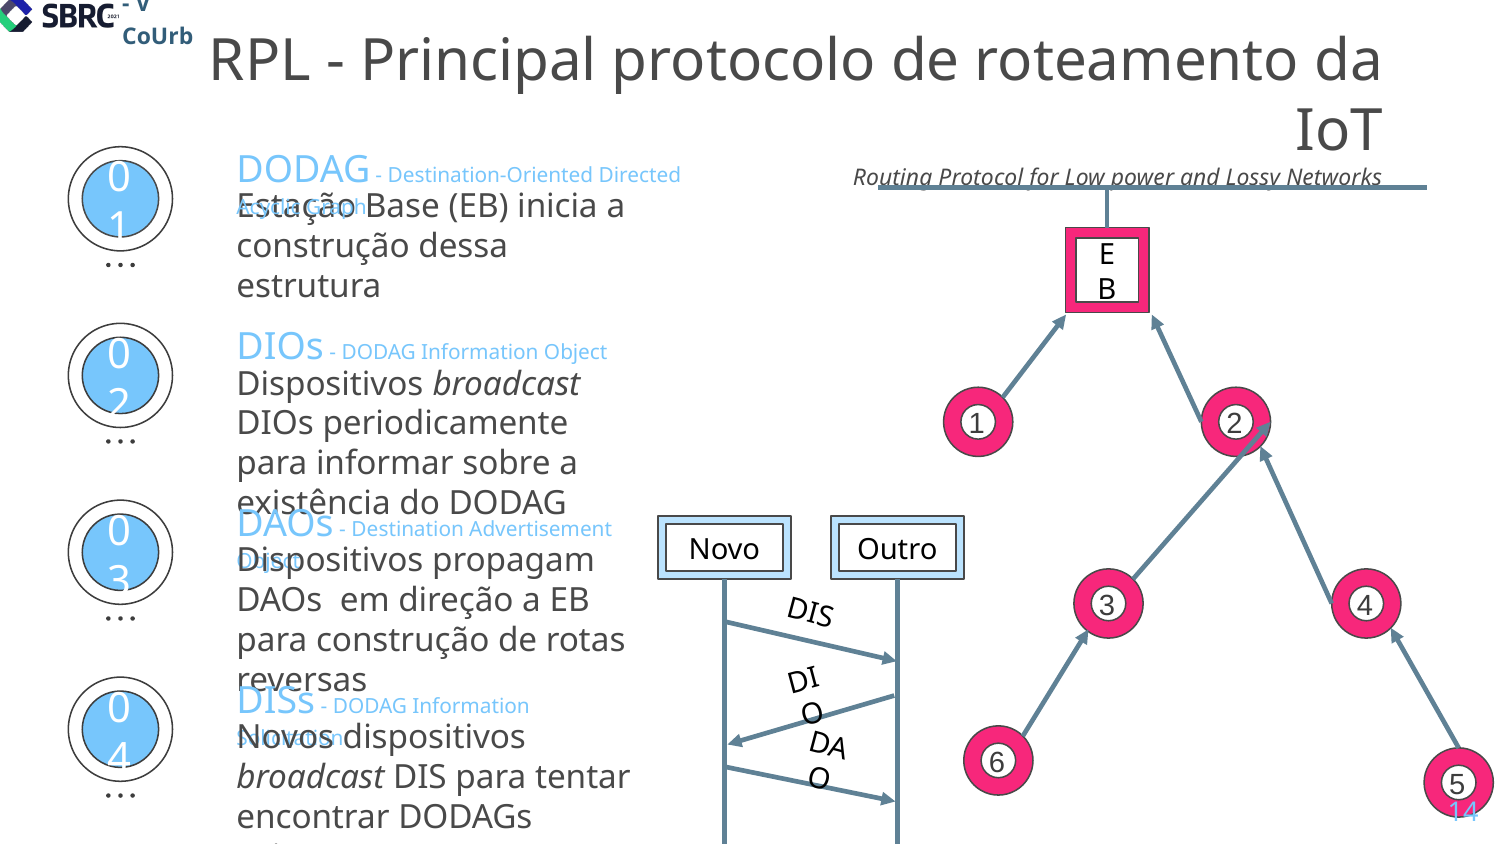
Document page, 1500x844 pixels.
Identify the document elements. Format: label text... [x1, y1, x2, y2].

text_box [1132, 446, 1212, 580]
text_box 6 [963, 725, 1033, 796]
text_box 5 [1424, 748, 1494, 779]
subtitle Novos dispositivos broadcast DIS para tentar encontrar DODAGs existentes [221, 700, 651, 796]
text_box DAO [780, 753, 869, 765]
subtitle Dispositivos broadcast DIOs periodicamente para informar sobre a existência do DODAG [221, 346, 651, 442]
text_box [725, 766, 896, 802]
text_box Novo [657, 516, 791, 580]
title RPL - Principal protocolo de roteamento da IoT Routing Protocol for Low power and Lossy Networks [108, 58, 1398, 153]
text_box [727, 695, 895, 745]
subtitle Dispositivos propagam DAOs em direção a EB para construção de rotas reversas [221, 523, 651, 619]
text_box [1002, 314, 1067, 398]
subtitle DIOs - DODAG Information Object [221, 300, 651, 346]
text_box EB [1065, 227, 1149, 313]
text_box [68, 323, 173, 444]
text_box 3 [1073, 568, 1144, 639]
text_box Outro [831, 516, 964, 580]
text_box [1022, 629, 1089, 737]
text_box DIS [766, 568, 859, 619]
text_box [1390, 627, 1459, 749]
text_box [68, 676, 173, 798]
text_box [1260, 446, 1342, 580]
text_box 2 [1201, 387, 1271, 457]
picture [0, 0, 119, 32]
subtitle DODAG - Destination-Oriented Directed Acyclic Graph [221, 123, 756, 187]
subtitle DAOs - Destination Advertisement Object [221, 477, 651, 523]
text_box 4 [1331, 568, 1401, 639]
text_box DIO [759, 670, 849, 693]
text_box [1151, 314, 1212, 398]
subtitle DISs - DODAG Information Solicitation [221, 654, 651, 700]
slide_number ‹#› [1403, 779, 1494, 844]
text_box 1 [943, 387, 1013, 457]
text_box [724, 621, 897, 662]
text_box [68, 499, 173, 621]
subtitle Estação Base (EB) inicia a construção dessa estrutura [221, 187, 651, 265]
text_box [68, 146, 173, 268]
